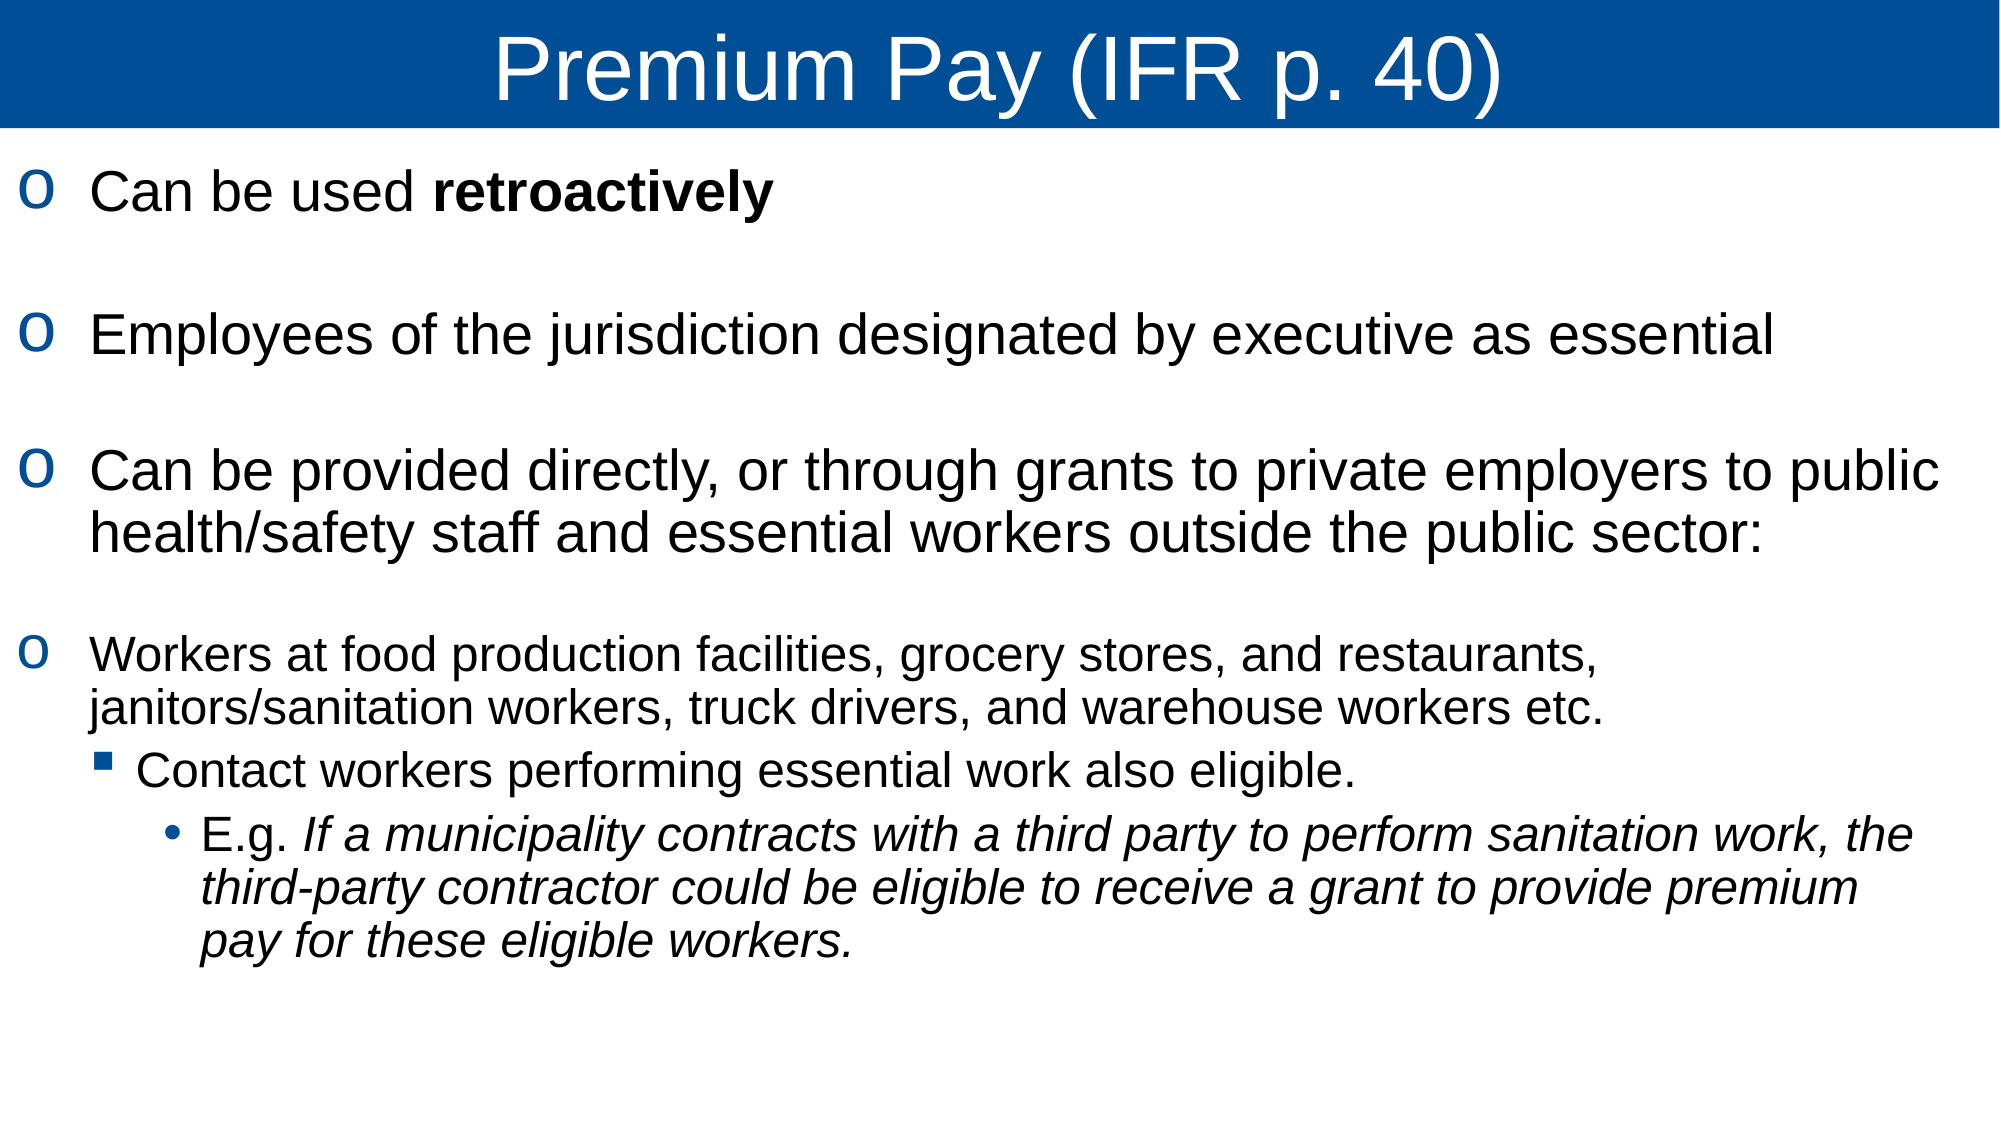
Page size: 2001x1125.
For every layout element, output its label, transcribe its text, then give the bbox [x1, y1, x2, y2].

list Can be used retroactively Employees of the jurisdiction designated by executive as essential Can be provided directly, or through grants to private employers to public health/safety staff and essential workers outside the public sector: Workers at food production facilities, grocery stores, and restaurants, janitors/sanitation workers, truck drivers, and warehouse workers etc. Contact workers performing essential work also eligible. E.g. If a municipality contracts with a third party to perform sanitation work, the third-party contractor could be eligible to receive a grant to provide premium pay for these eligible workers. [0, 154, 1963, 1099]
title Premium Pay (IFR p. 40) [0, 0, 2000, 129]
